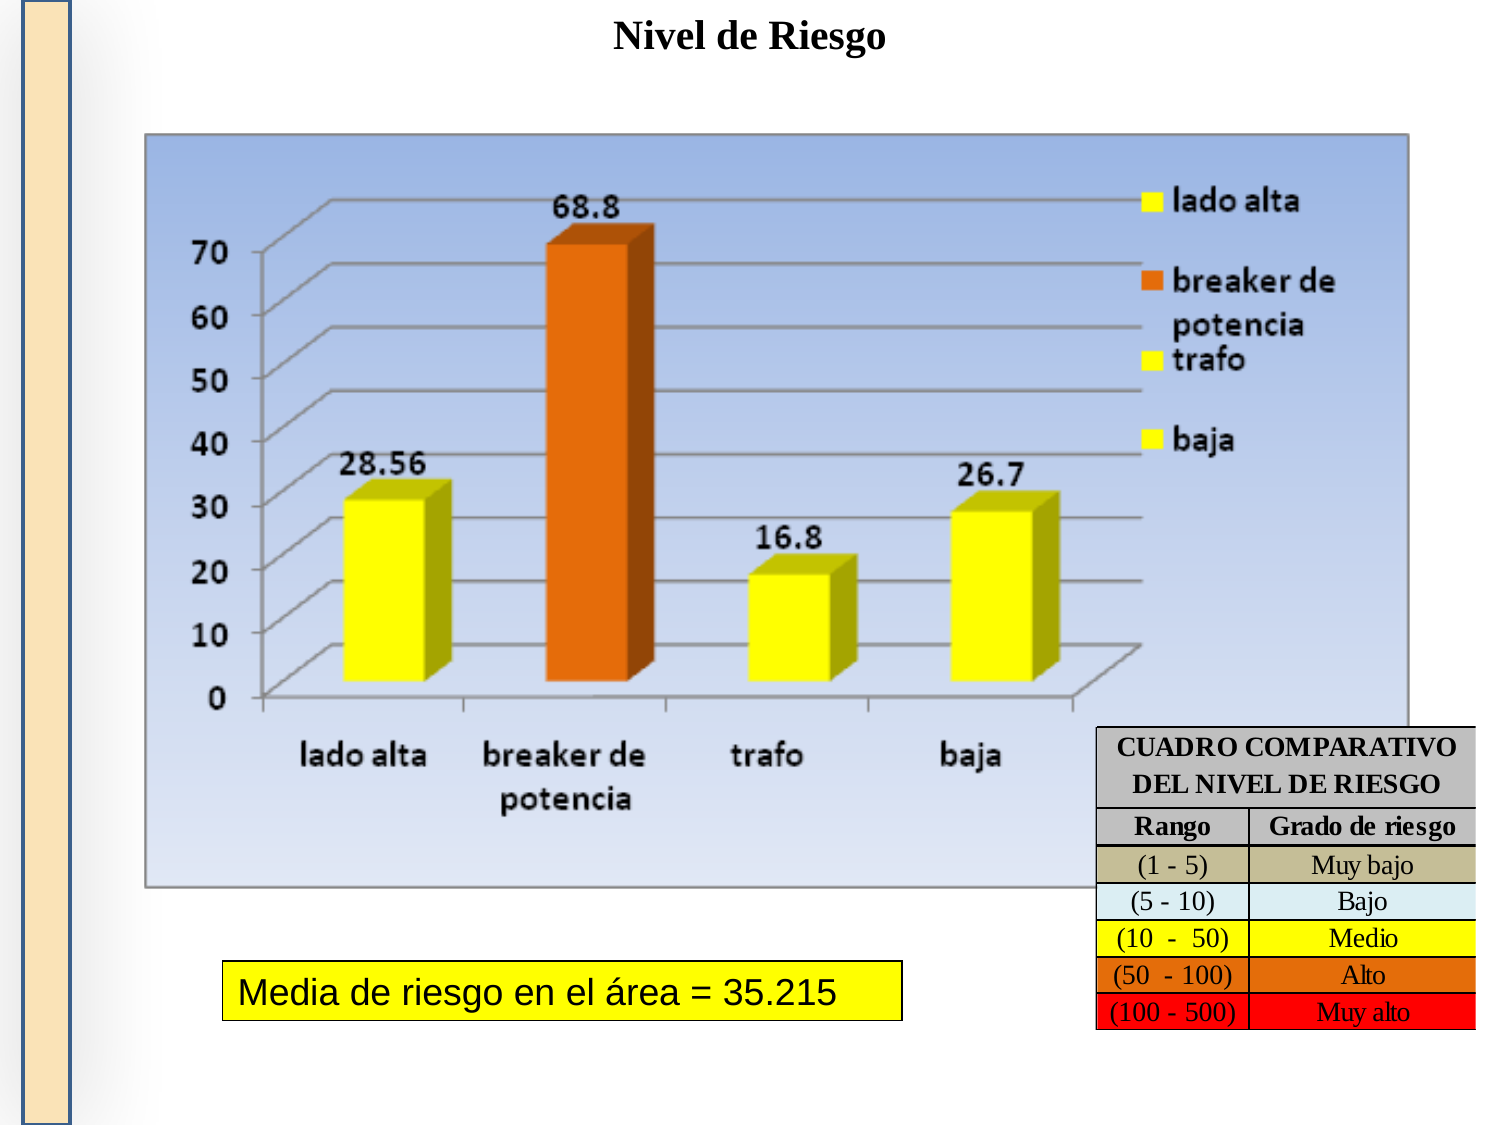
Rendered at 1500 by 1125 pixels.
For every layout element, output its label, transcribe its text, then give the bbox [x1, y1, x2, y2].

picture [140, 128, 1478, 1032]
text_box Nivel de Riesgo [339, 0, 1161, 65]
text_box [21, 0, 72, 1125]
text_box Media de riesgo en el área = 35.215 [222, 960, 903, 1021]
